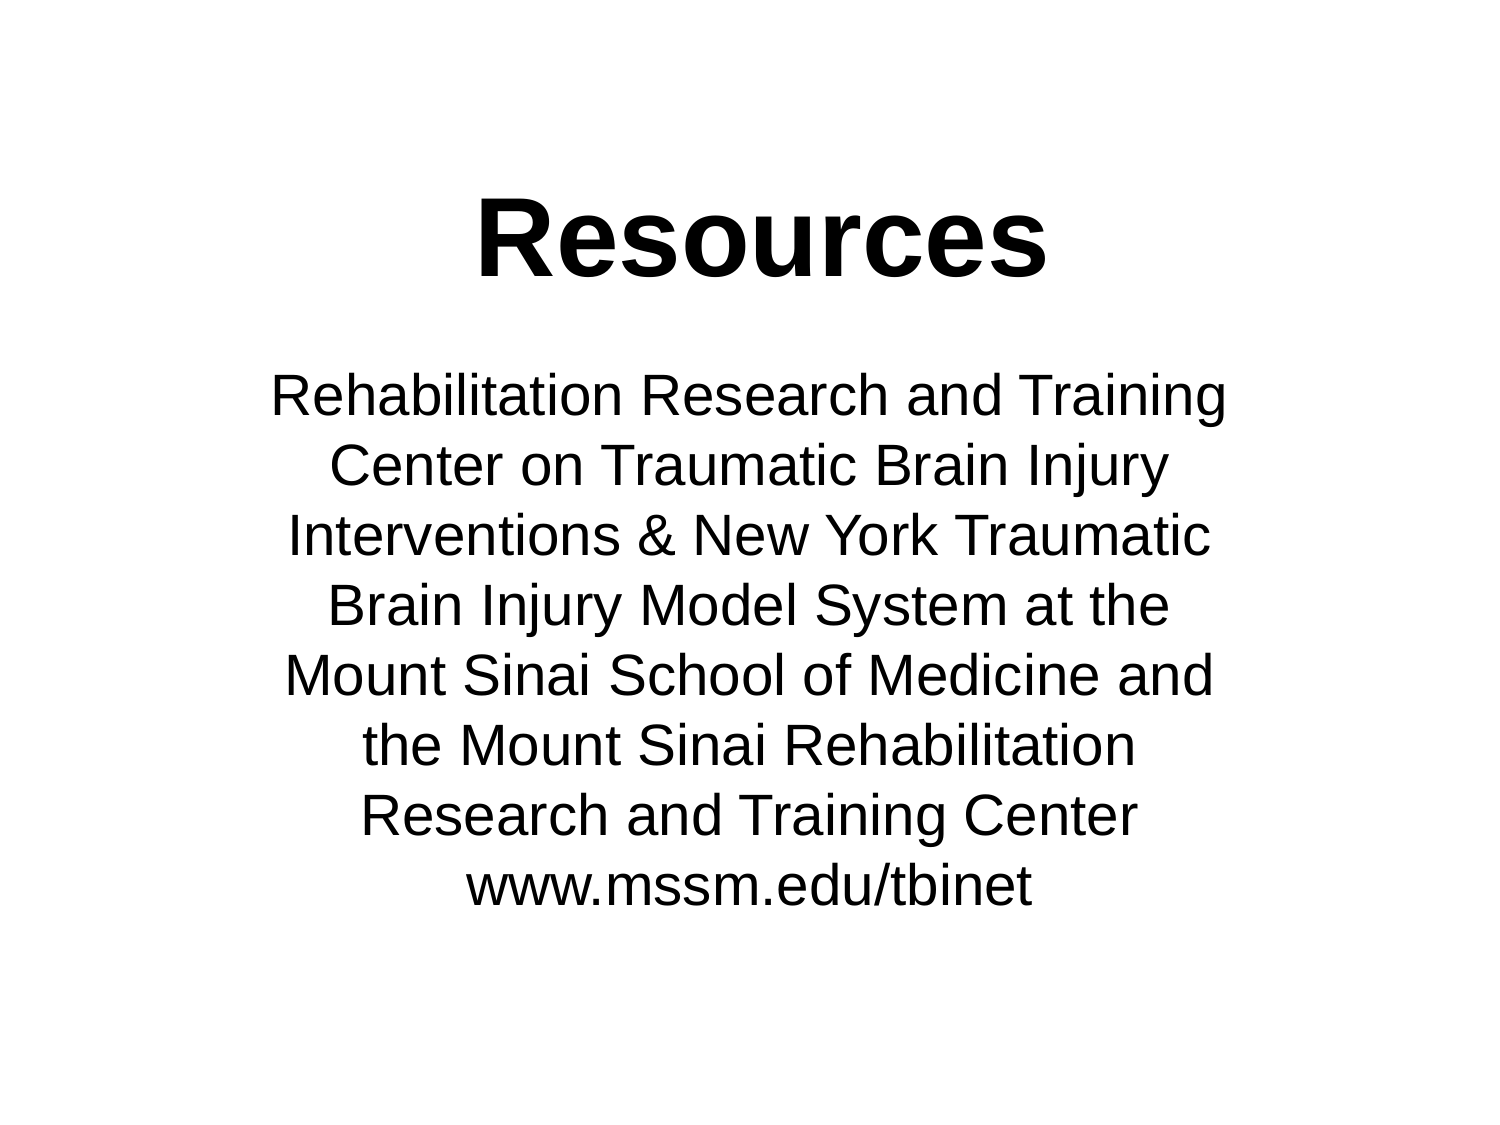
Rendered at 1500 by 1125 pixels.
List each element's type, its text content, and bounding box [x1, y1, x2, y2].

subtitle Rehabilitation Research and Training Center on Traumatic Brain Injury Interventions & New York Traumatic Brain Injury Model System at the Mount Sinai School of Medicine and the Mount Sinai Rehabilitation Research and Training Center www.mssm.edu/tbinet [225, 350, 1275, 925]
title Resources [125, 137, 1400, 325]
